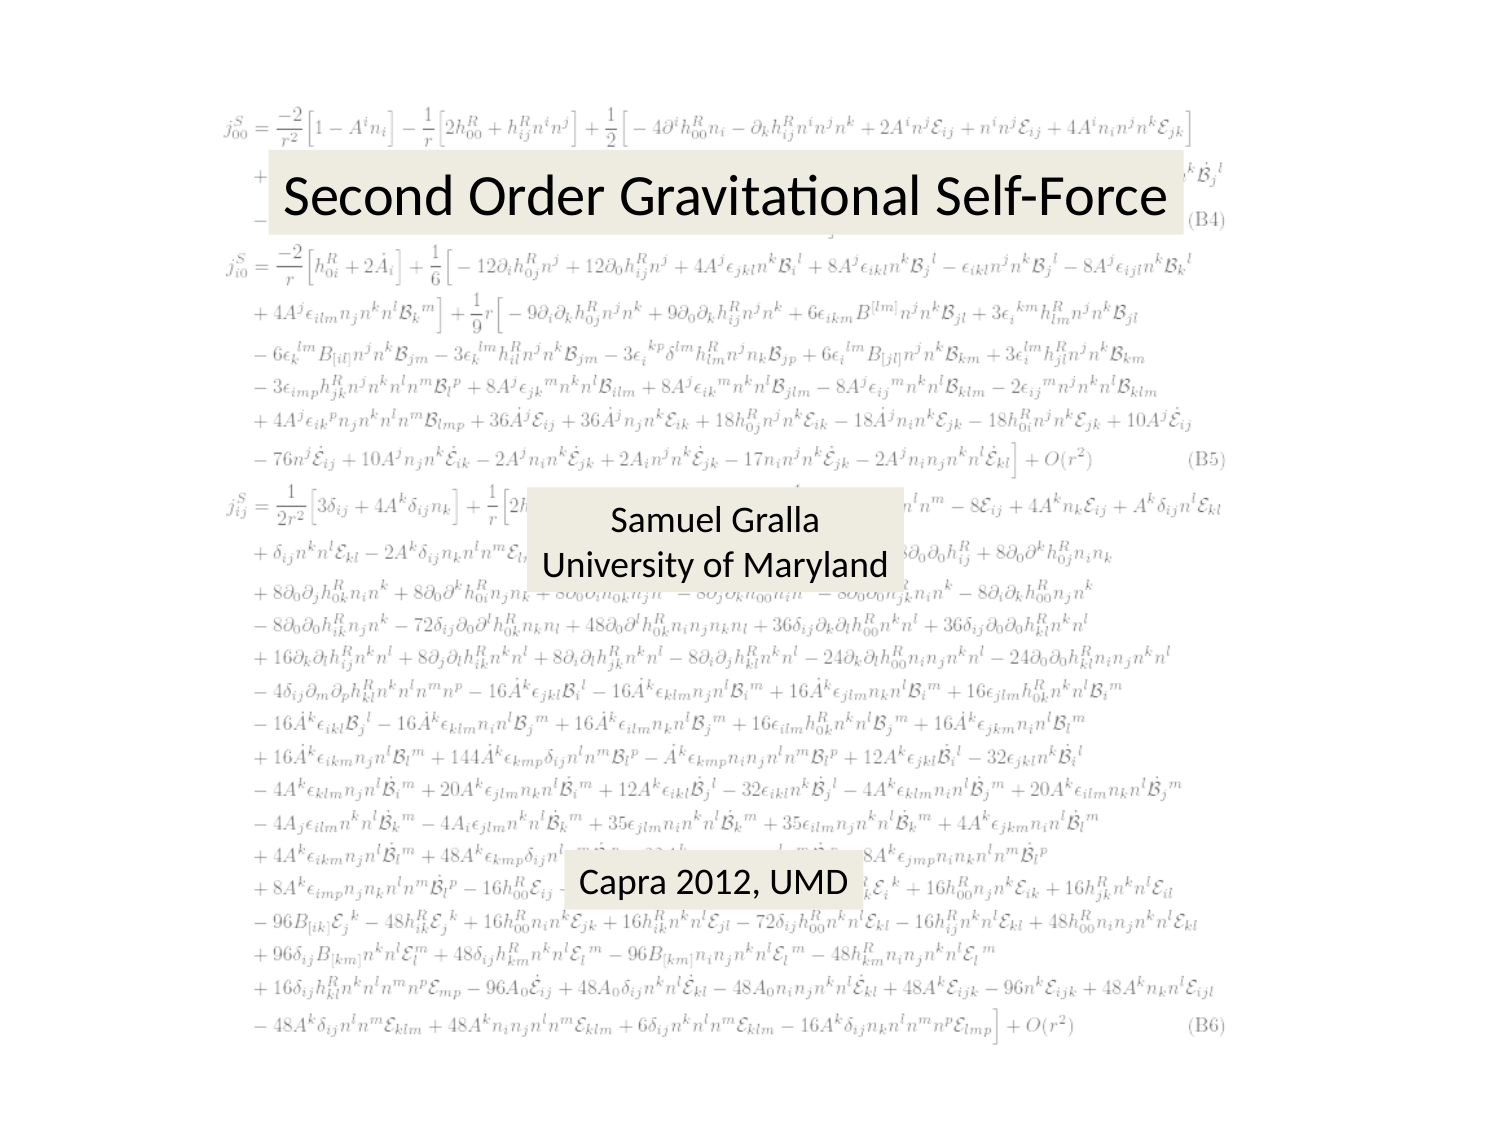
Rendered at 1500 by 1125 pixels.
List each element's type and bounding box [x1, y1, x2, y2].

picture [212, 99, 1251, 1059]
